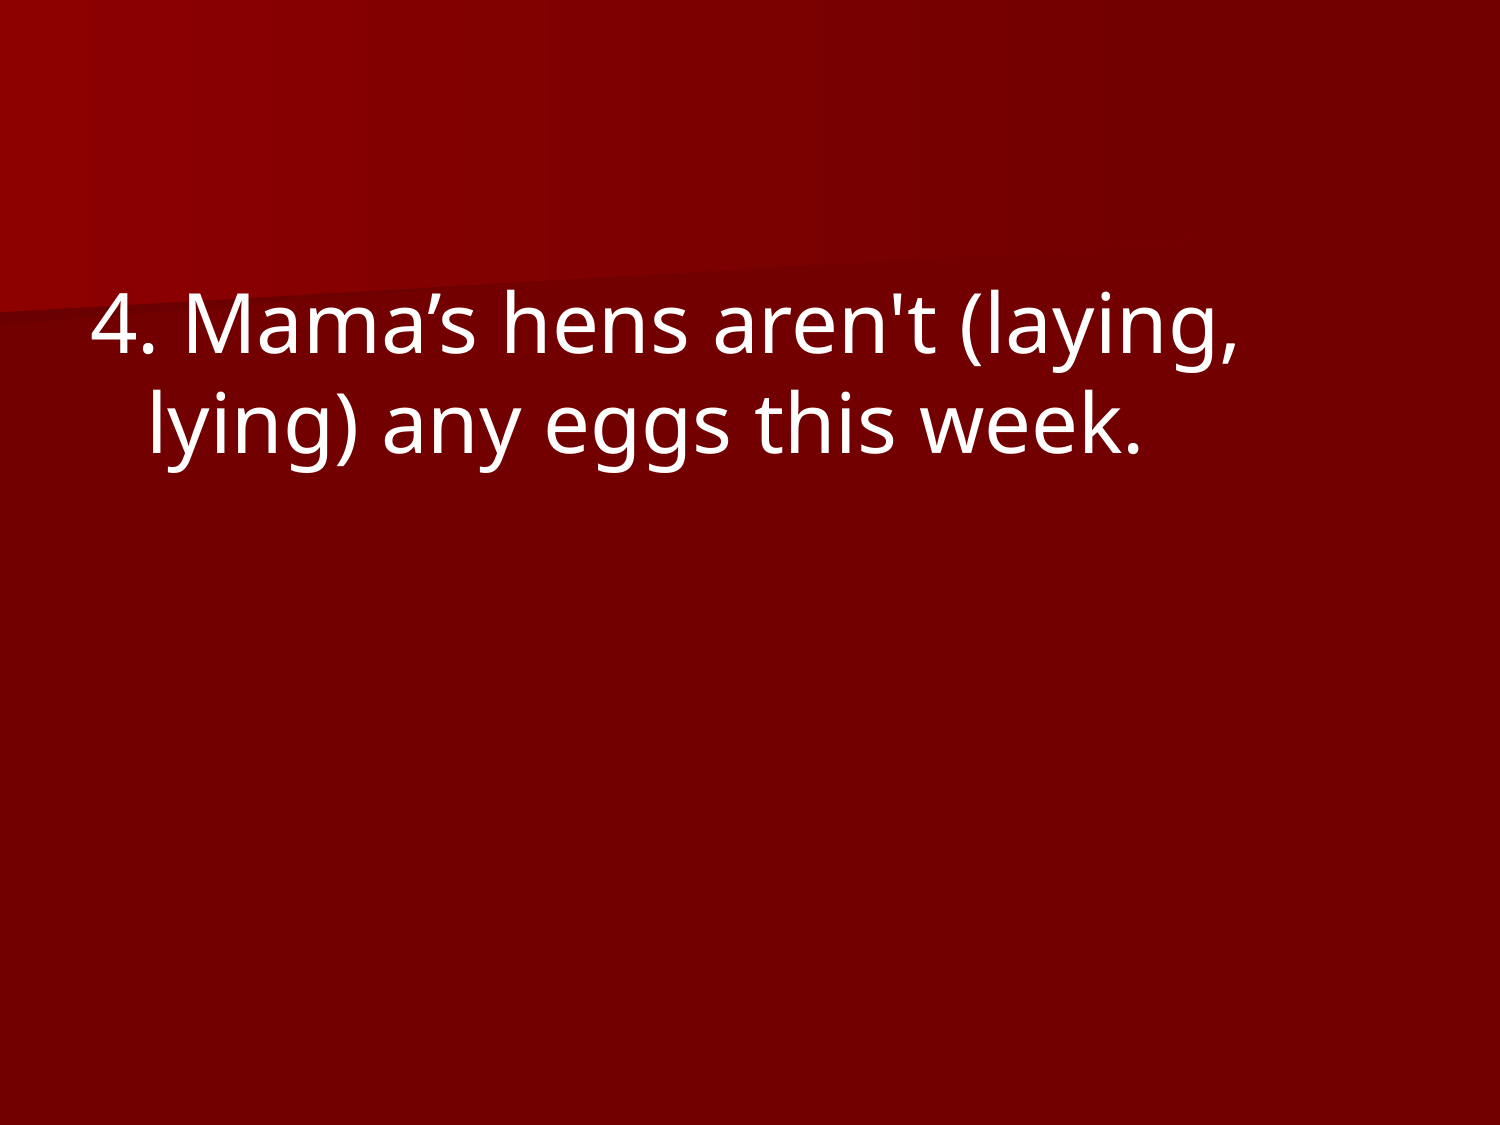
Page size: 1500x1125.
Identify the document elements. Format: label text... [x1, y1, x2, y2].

list 4. Mama’s hens aren't (laying, lying) any eggs this week. [75, 262, 1425, 1000]
